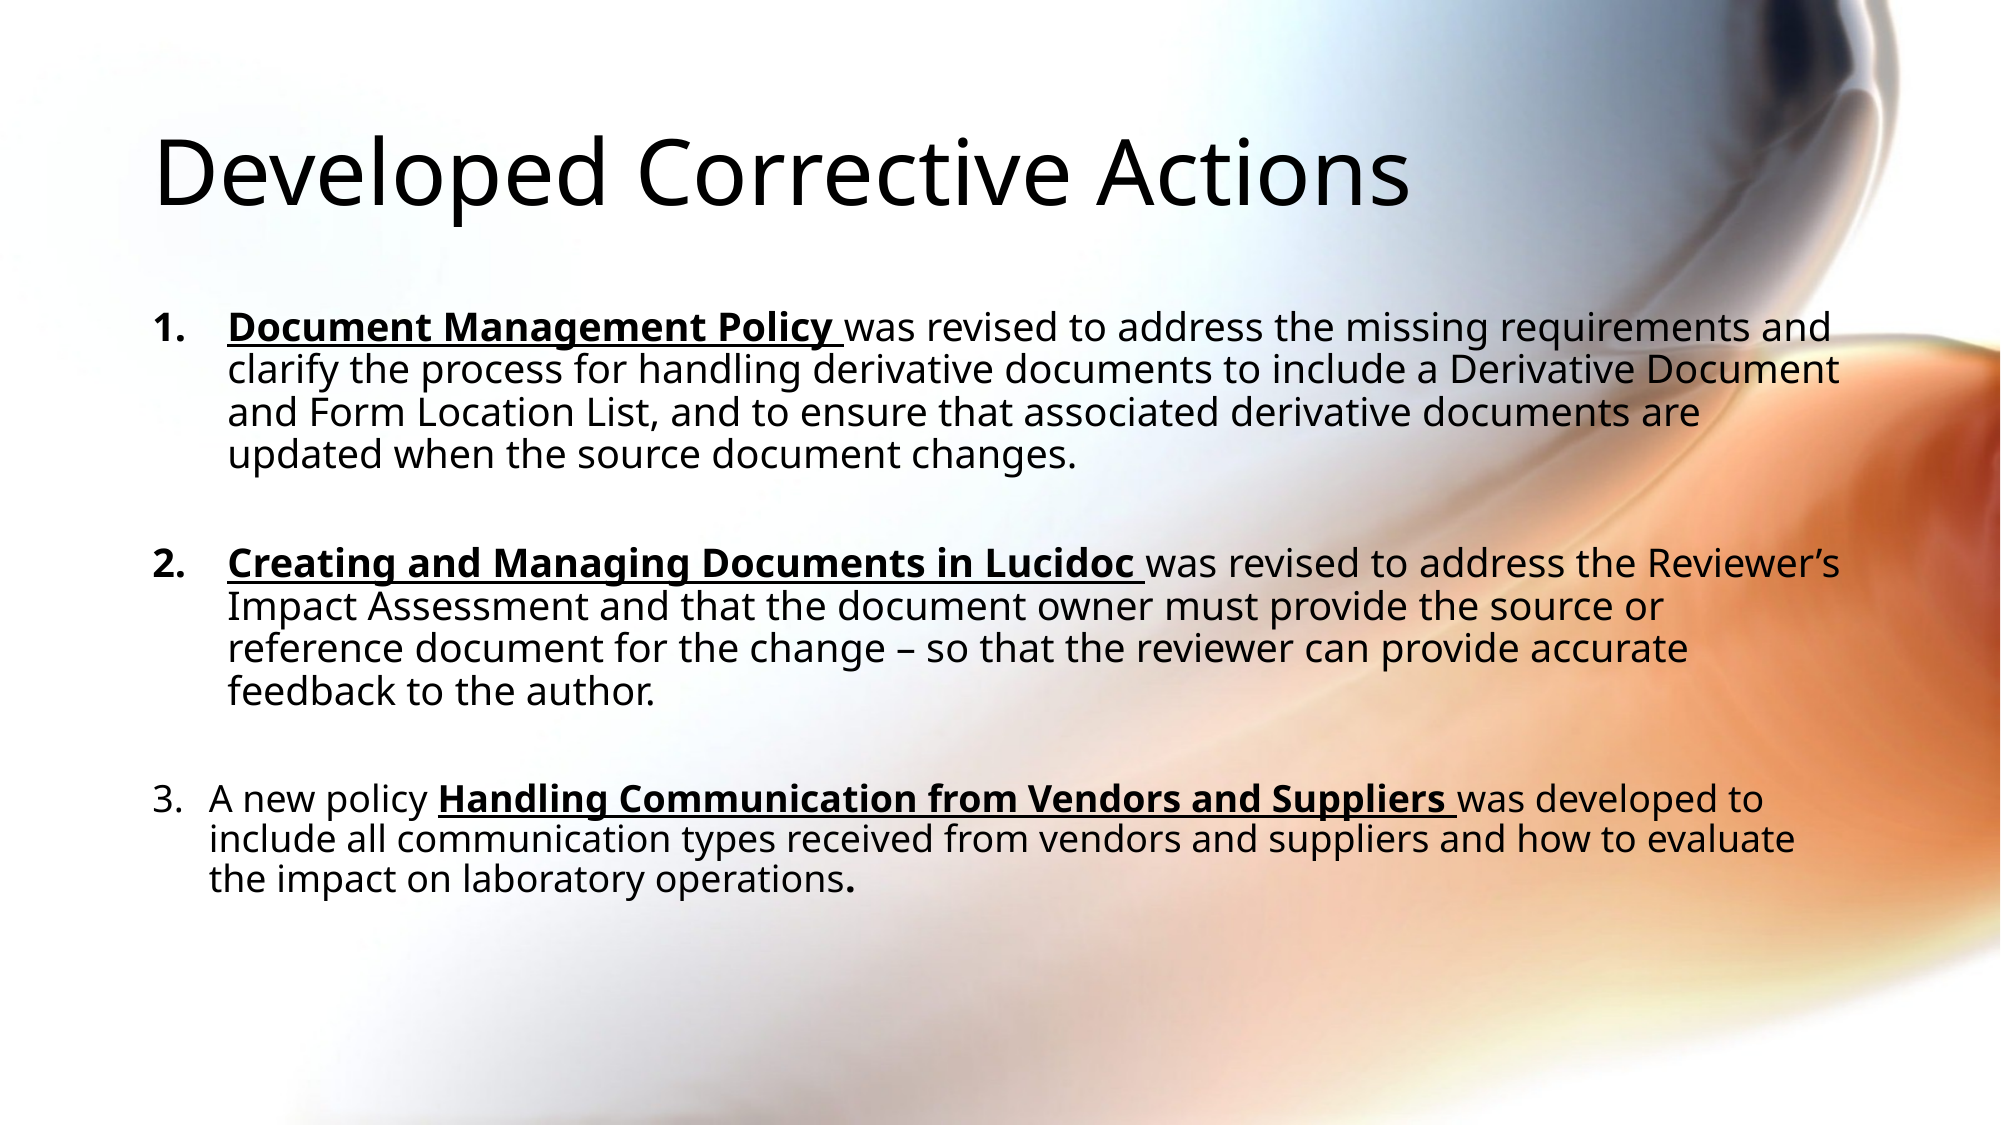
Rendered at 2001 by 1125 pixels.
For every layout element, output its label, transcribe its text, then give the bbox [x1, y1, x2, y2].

picture [0, 0, 2001, 1125]
list Document Management Policy was revised to address the missing requirements and clarify the process for handling derivative documents to include a Derivative Document and Form Location List, and to ensure that associated derivative documents are updated when the source document changes. Creating and Managing Documents in Lucidoc was revised to address the Reviewer’s Impact Assessment and that the document owner must provide the source or reference document for the change – so that the reviewer can provide accurate feedback to the author. A new policy Handling Communication from Vendors and Suppliers was developed to include all communication types received from vendors and suppliers and how to evaluate the impact on laboratory operations. [137, 299, 1863, 1014]
title Developed Corrective Actions [137, 59, 1863, 278]
